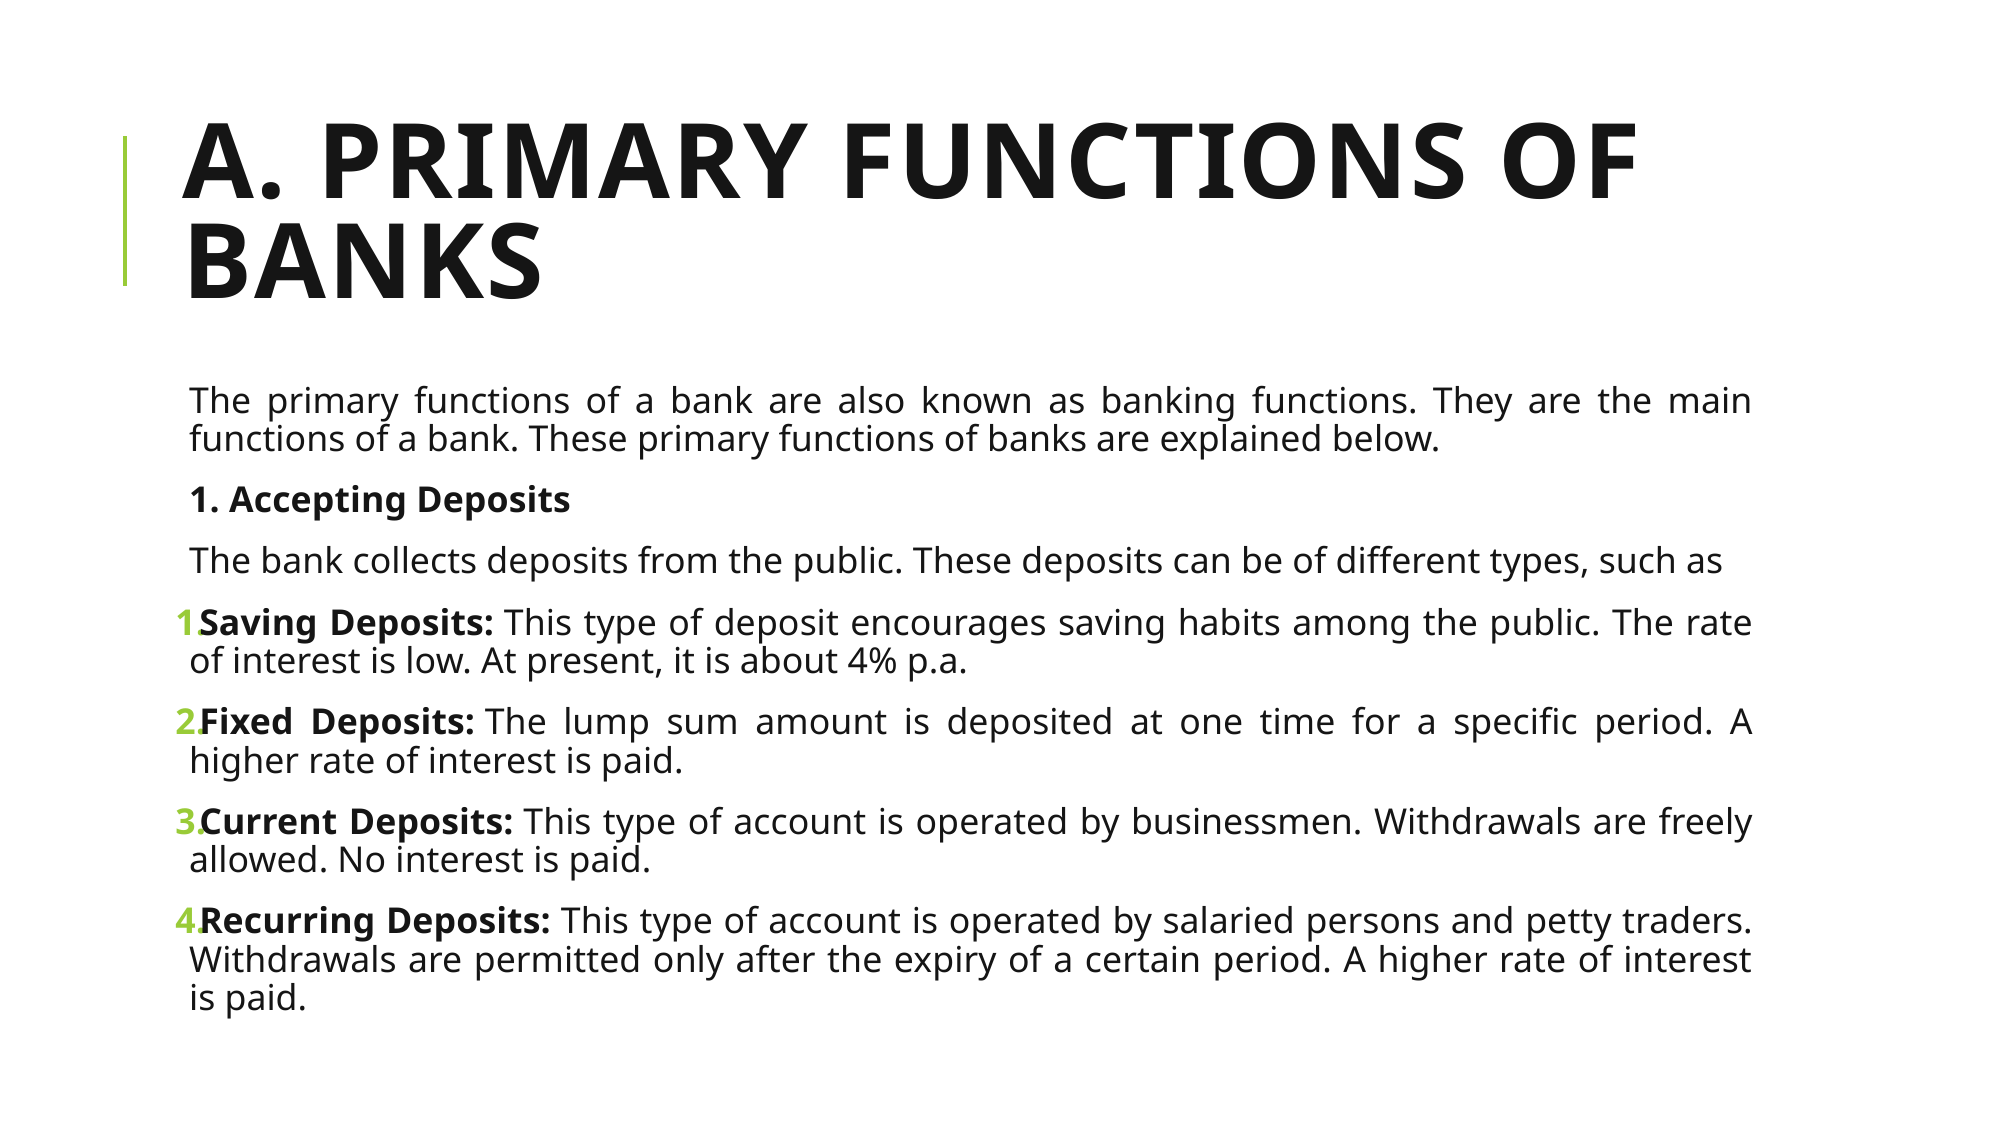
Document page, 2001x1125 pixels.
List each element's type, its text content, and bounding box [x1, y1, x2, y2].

list The primary functions of a bank are also known as banking functions. They are the main functions of a bank. These primary functions of banks are explained below. 1. Accepting Deposits The bank collects deposits from the public. These deposits can be of different types, such as Saving Deposits: This type of deposit encourages saving habits among the public. The rate of interest is low. At present, it is about 4% p.a. Fixed Deposits: The lump sum amount is deposited at one time for a specific period. A higher rate of interest is paid. Current Deposits: This type of account is operated by businessmen. Withdrawals are freely allowed. No interest is paid. Recurring Deposits: This type of account is operated by salaried persons and petty traders. Withdrawals are permitted only after the expiry of a certain period. A higher rate of interest is paid. [168, 375, 1763, 1035]
title A. Primary Functions of Banks [168, 96, 1763, 342]
